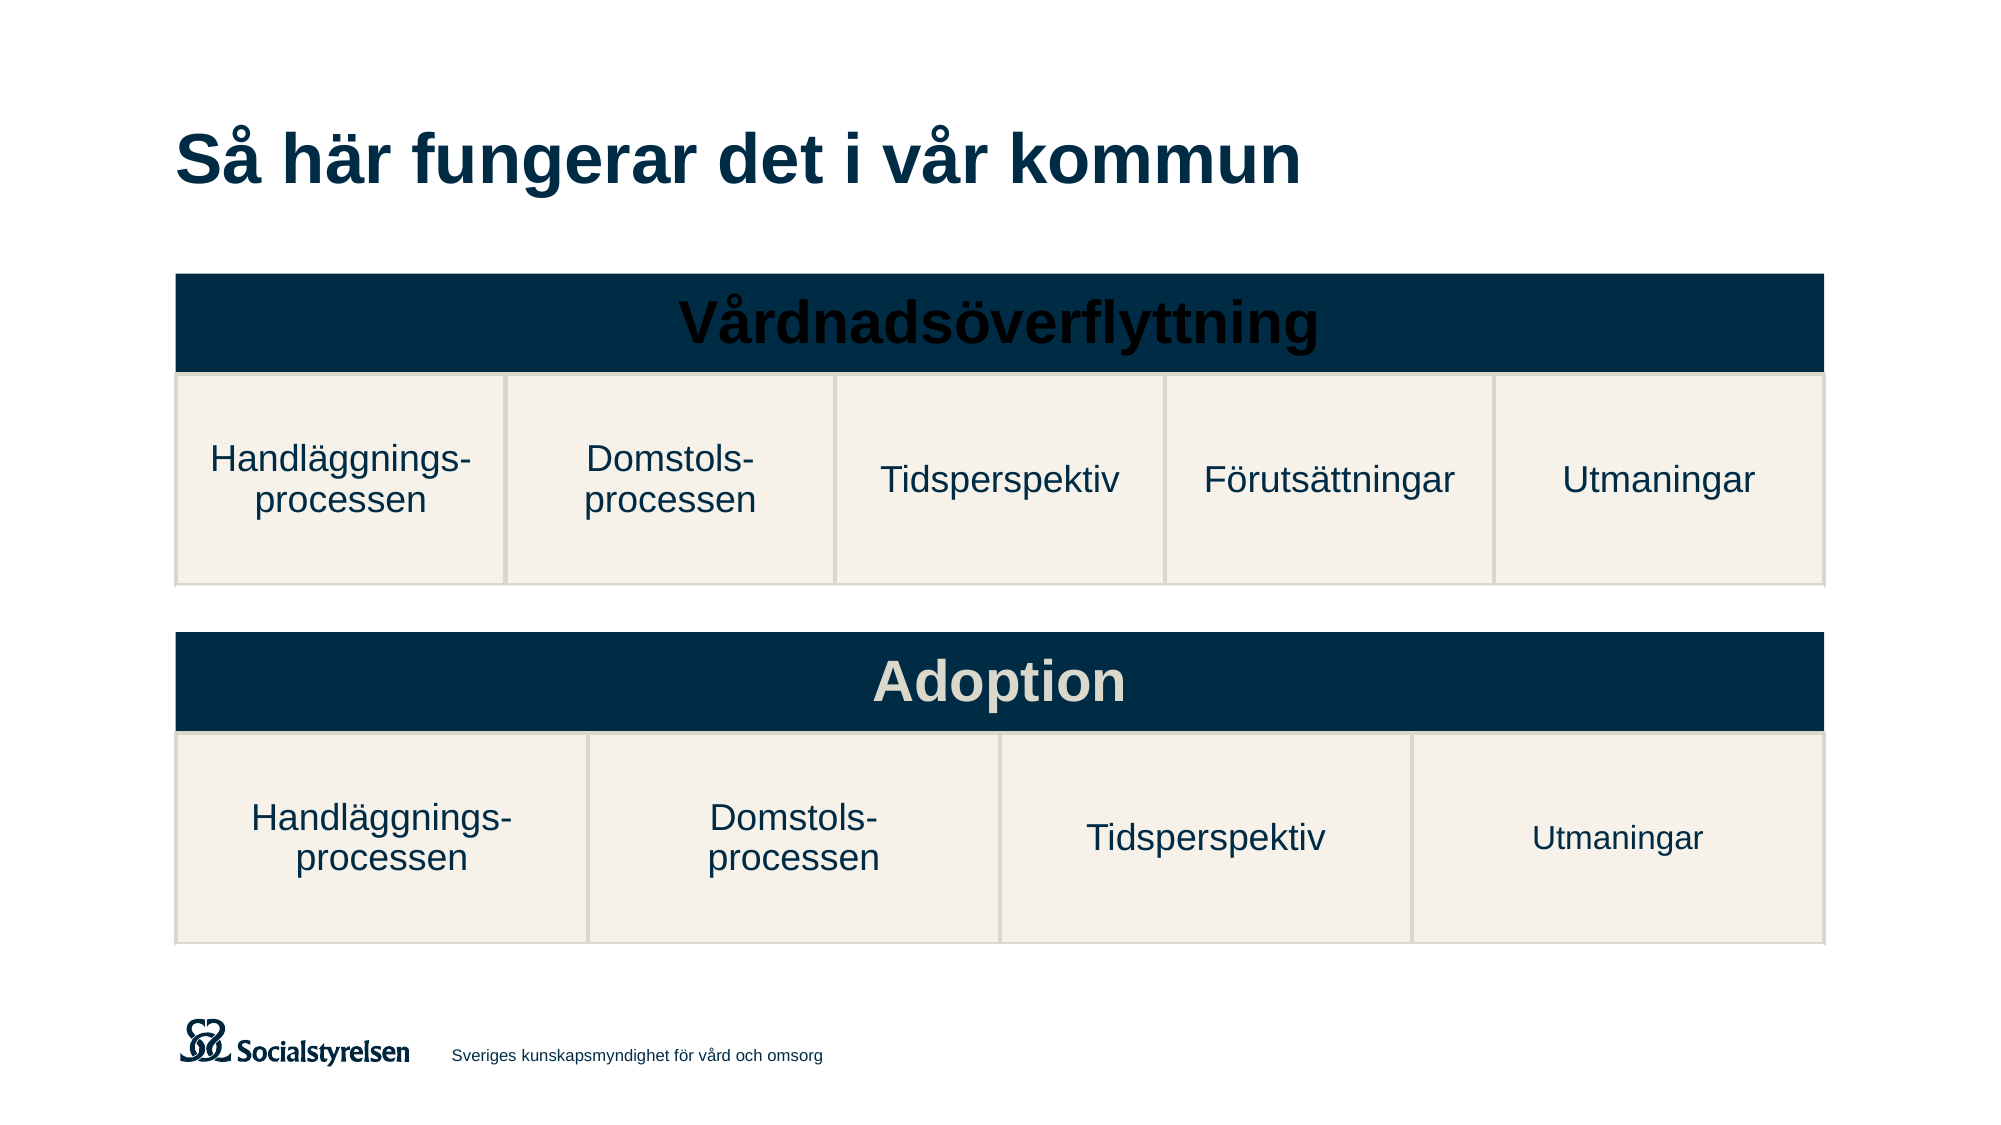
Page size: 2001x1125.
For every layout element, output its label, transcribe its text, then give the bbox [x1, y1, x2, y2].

title Så här fungerar det i vår kommun [175, 112, 1697, 273]
footer Sveriges kunskapsmyndighet för vård och omsorg [451, 1032, 1338, 1077]
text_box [175, 273, 1825, 610]
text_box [175, 631, 1825, 968]
